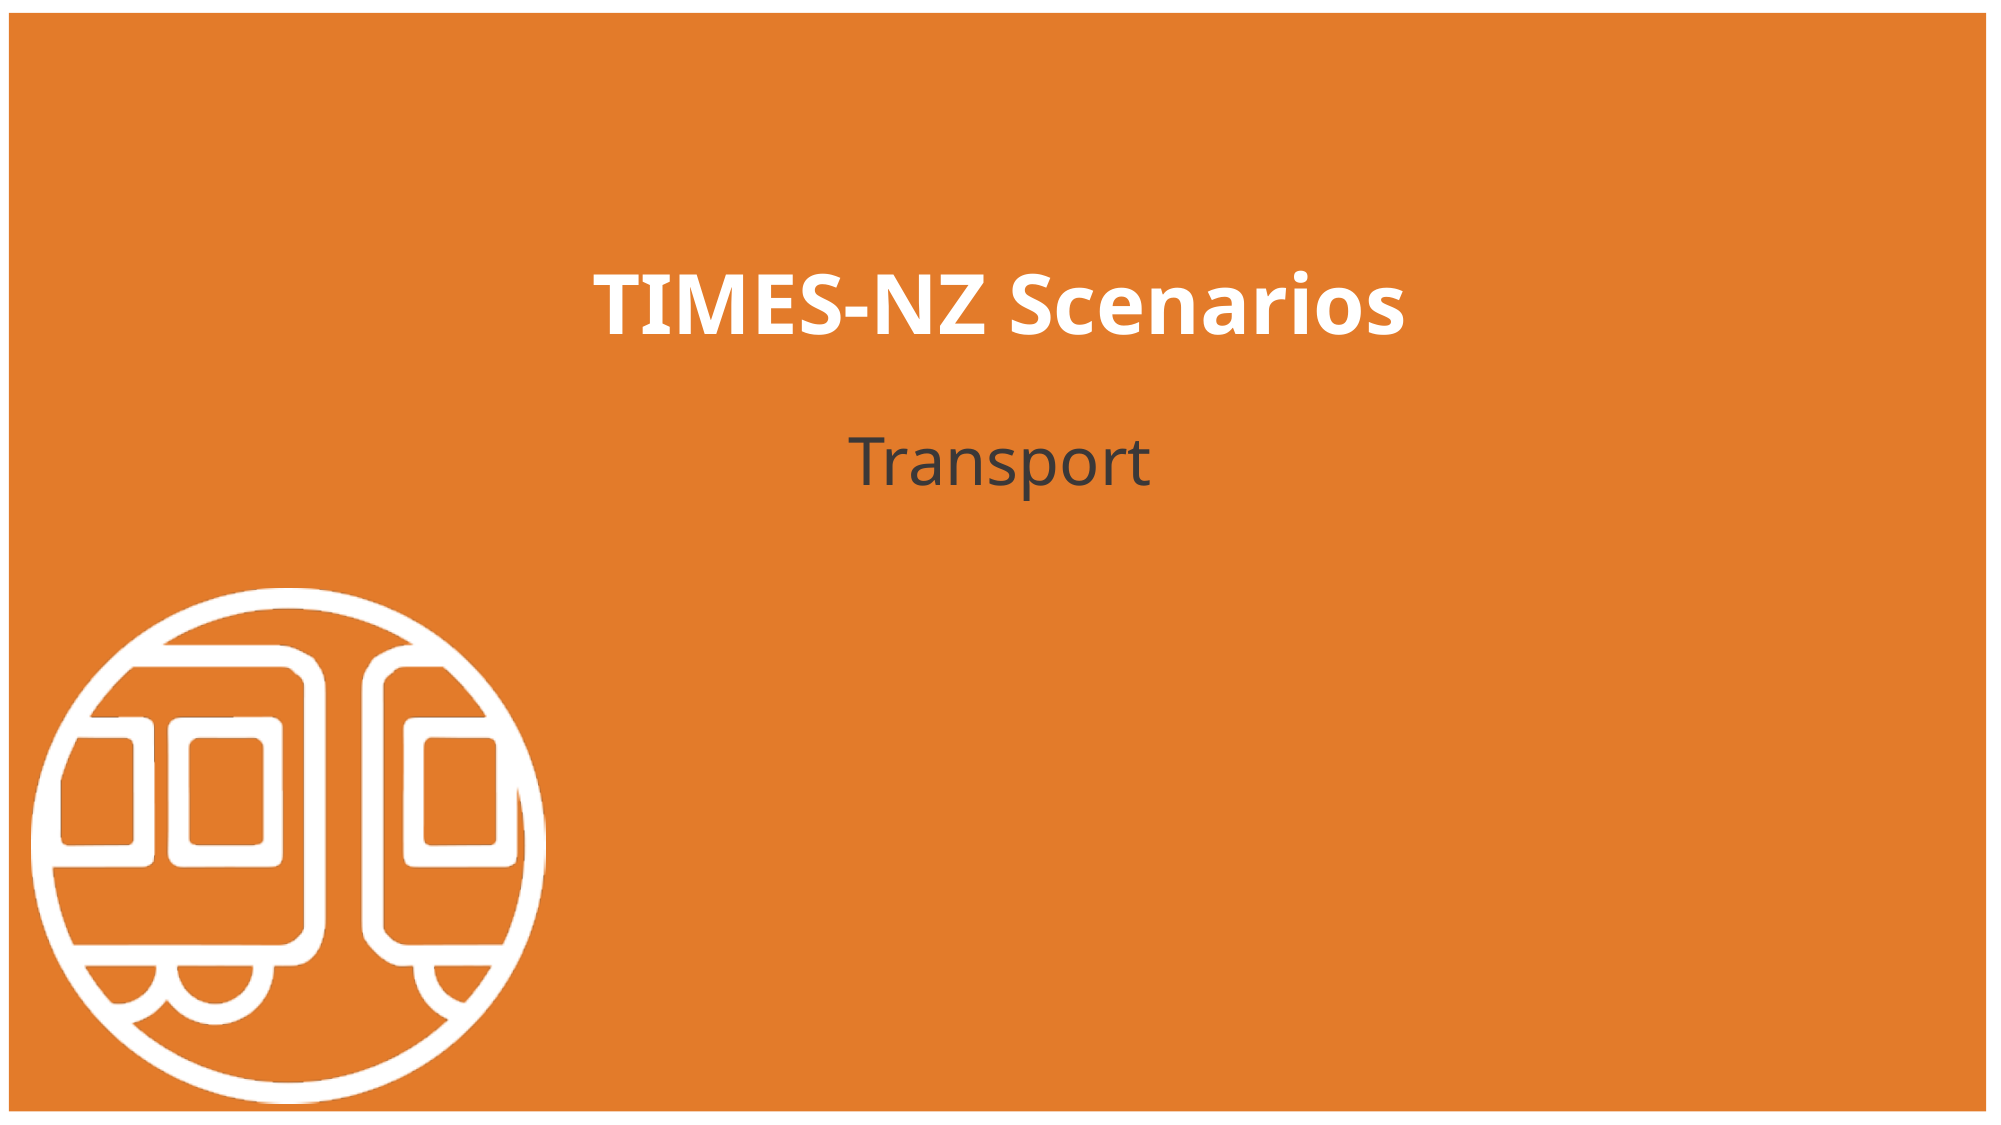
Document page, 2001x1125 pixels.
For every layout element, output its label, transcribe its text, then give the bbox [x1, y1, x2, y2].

text_box TIMES-NZ Scenarios [249, 202, 1750, 405]
picture [31, 588, 546, 1104]
text_box Transport [249, 412, 1750, 547]
